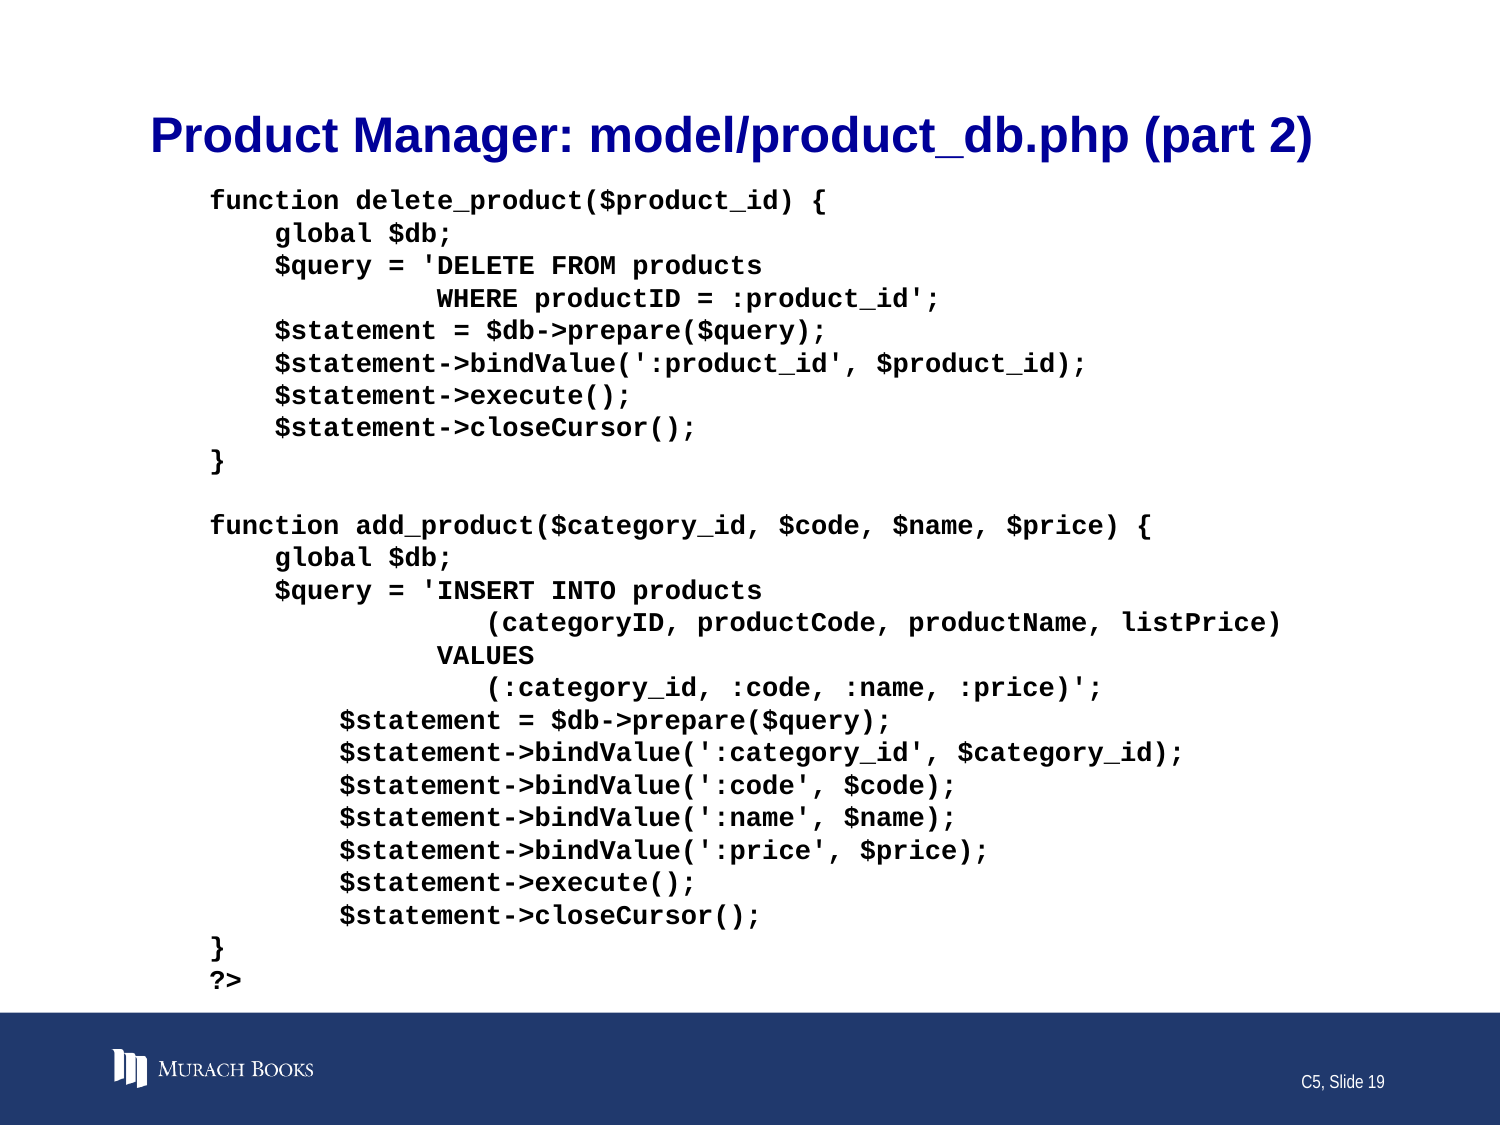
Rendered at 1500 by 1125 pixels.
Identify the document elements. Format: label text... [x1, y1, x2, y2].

footer [12, 1025, 463, 1100]
list function delete_product($product_id) { global $db; $query = 'DELETE FROM products WHERE productID = :product_id'; $statement = $db->prepare($query); $statement->bindValue(':product_id', $product_id); $statement->execute(); $statement->closeCursor(); } function add_product($category_id, $code, $name, $price) { global $db; $query = 'INSERT INTO products (categoryID, productCode, productName, listPrice) VALUES (:category_id, :code, :name, :price)'; $statement = $db->prepare($query); $statement->bindValue(':category_id', $category_id); $statement->bindValue(':code', $code); $statement->bindValue(':name', $name); $statement->bindValue(':price', $price); $statement->execute(); $statement->closeCursor(); } ?> [137, 174, 1350, 975]
title Product Manager: model/product_db.php (part 2) [150, 102, 1350, 164]
slide_number C5, Slide 19 [1087, 1025, 1400, 1100]
